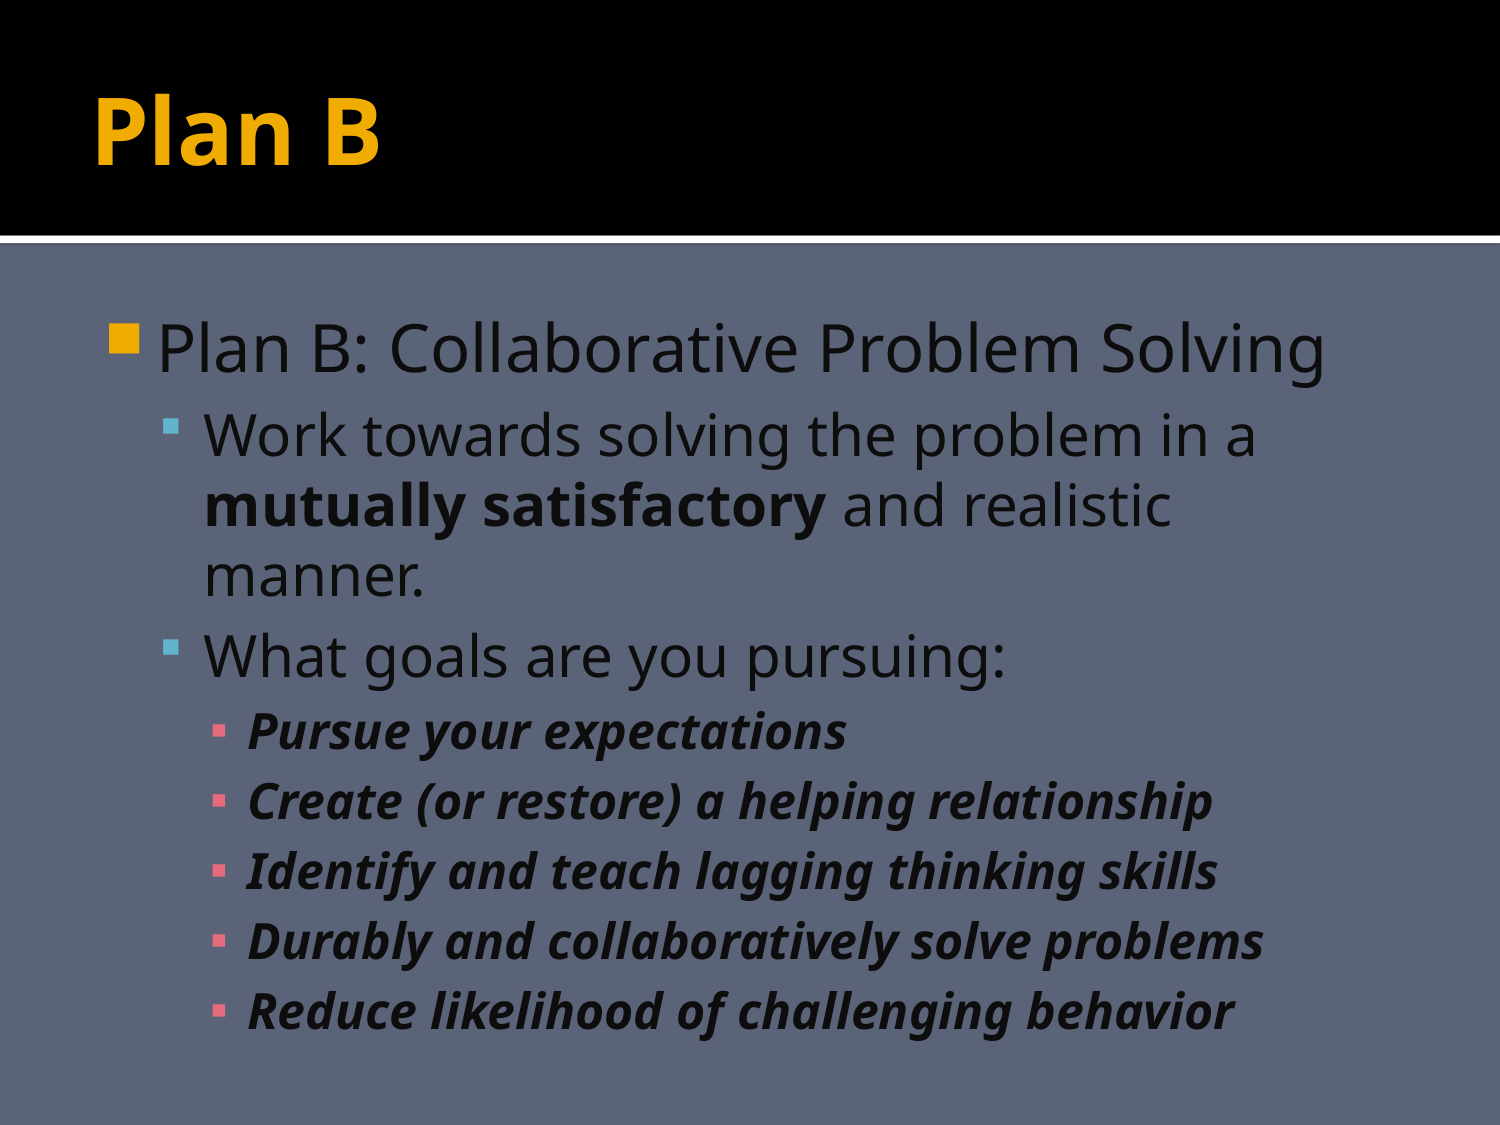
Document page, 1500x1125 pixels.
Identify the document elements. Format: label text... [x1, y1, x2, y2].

list Plan B: Collaborative Problem Solving Work towards solving the problem in a mutually satisfactory and realistic manner. What goals are you pursuing: Pursue your expectations Create (or restore) a helping relationship Identify and teach lagging thinking skills Durably and collaboratively solve problems Reduce likelihood of challenging behavior [75, 291, 1425, 1050]
title Plan B [75, 25, 1425, 231]
